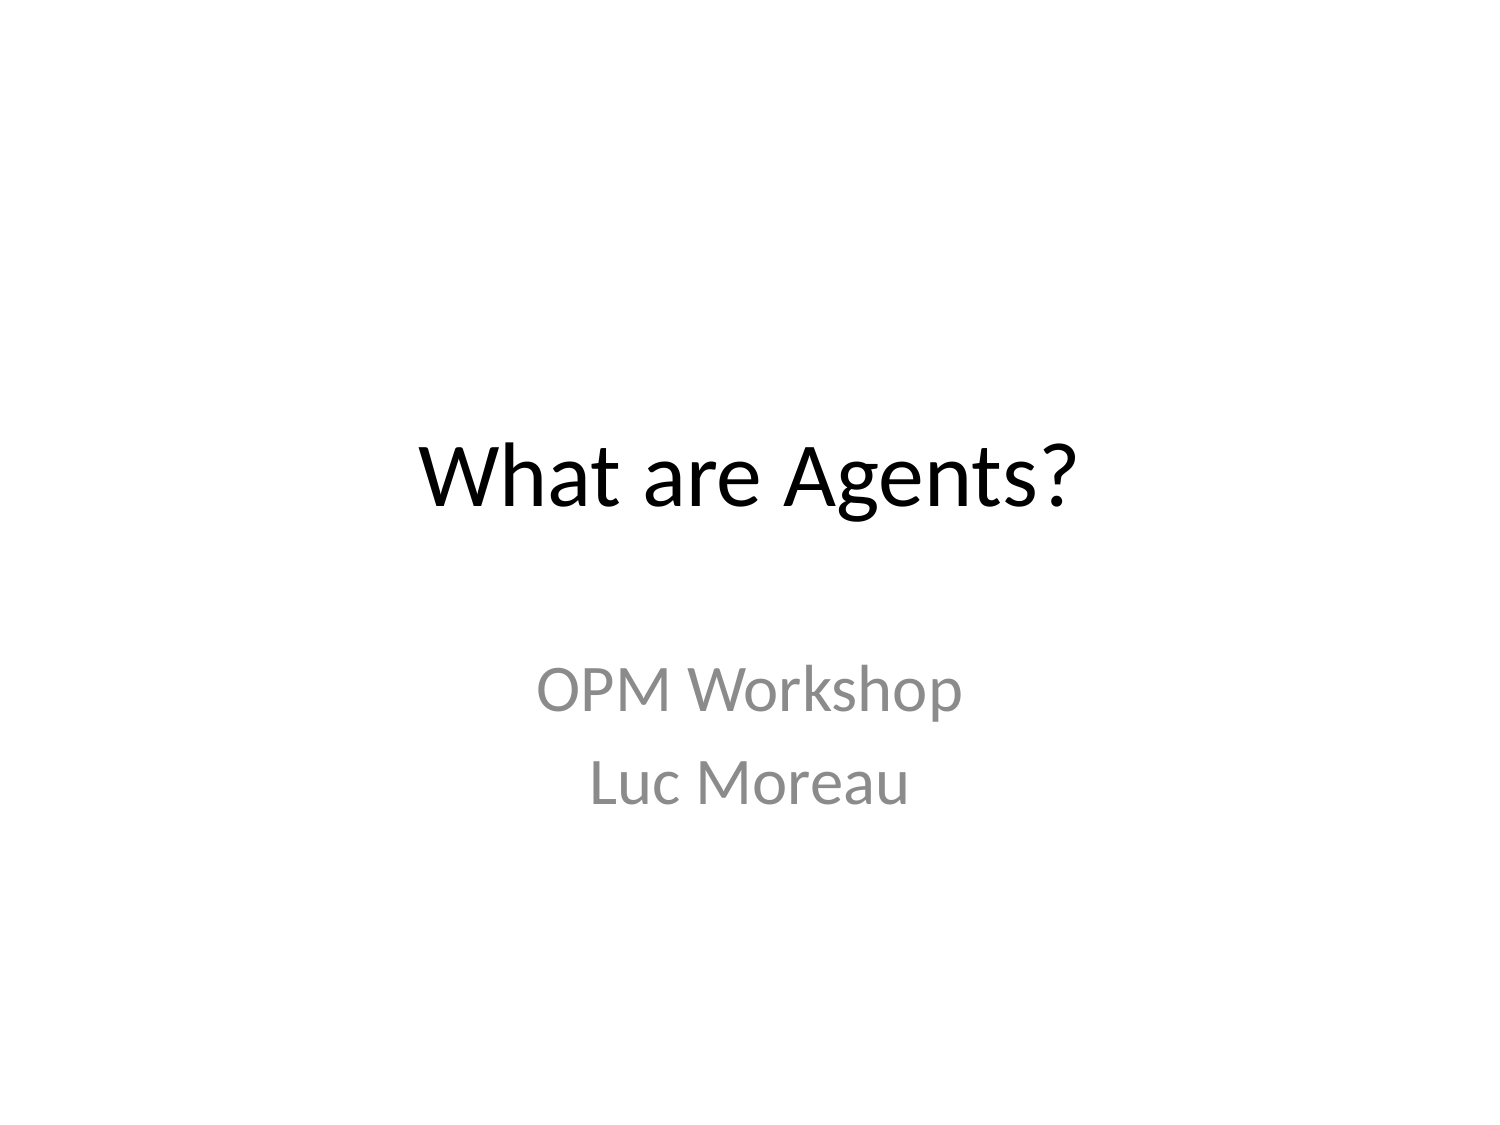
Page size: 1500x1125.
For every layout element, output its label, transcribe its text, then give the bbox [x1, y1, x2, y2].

subtitle OPM Workshop Luc Moreau [225, 637, 1275, 925]
title What are Agents? [112, 349, 1388, 591]
